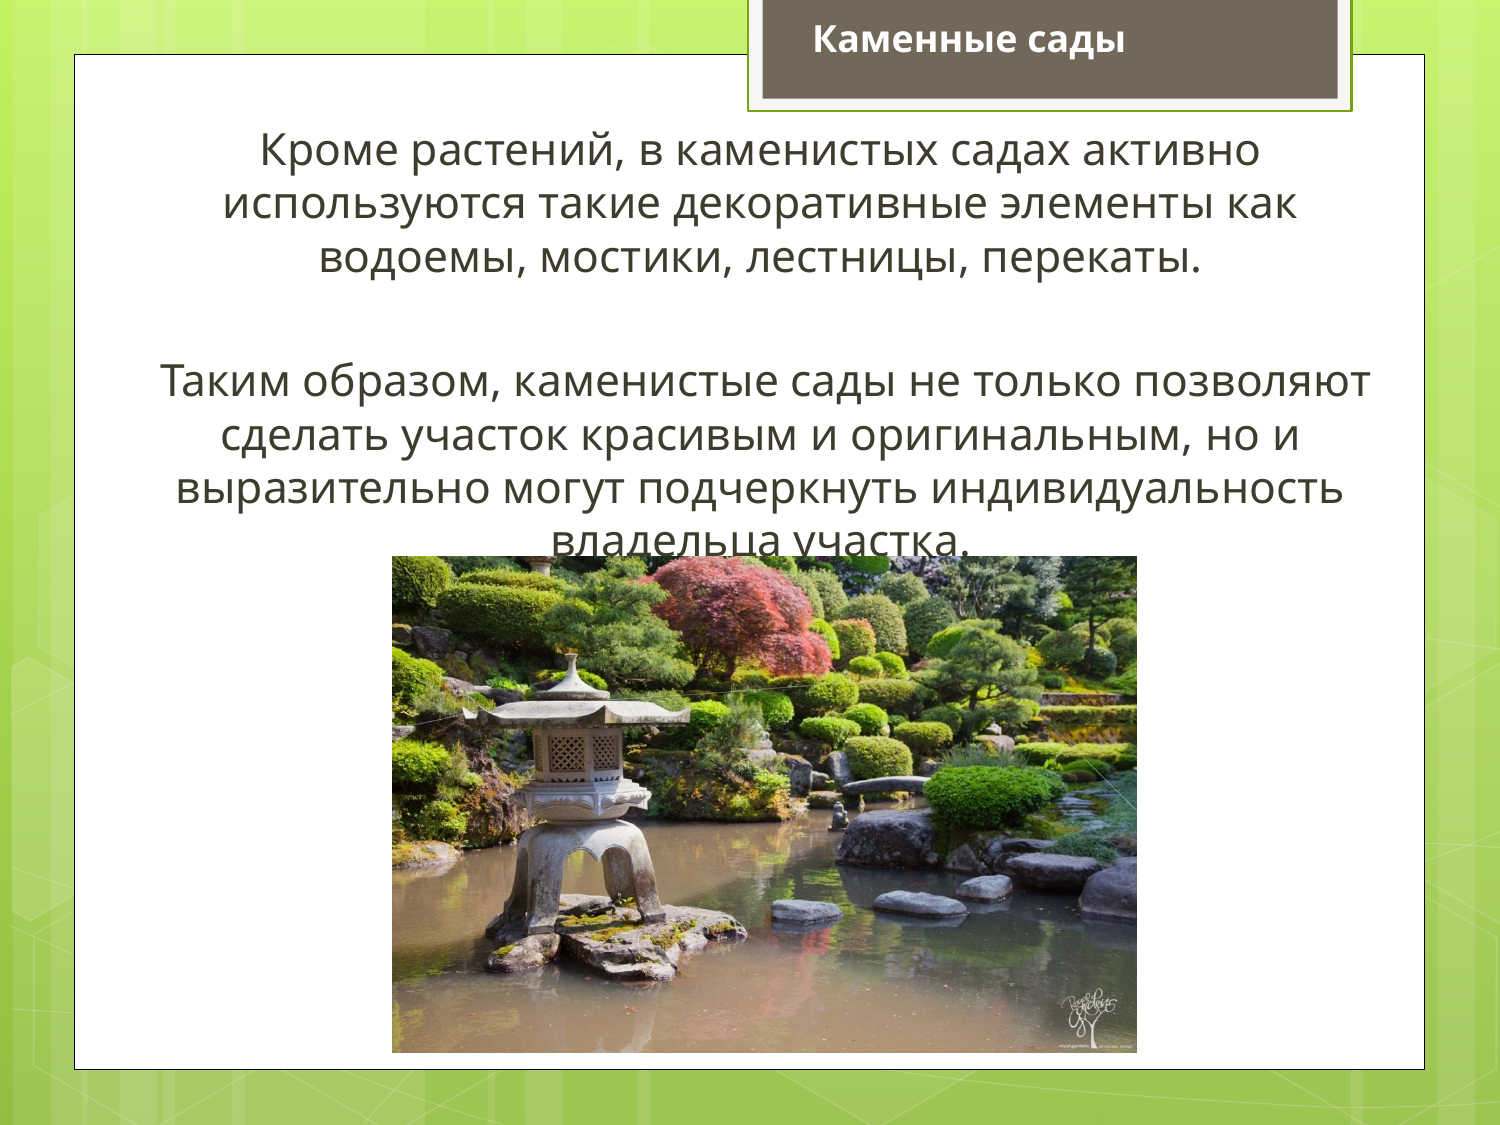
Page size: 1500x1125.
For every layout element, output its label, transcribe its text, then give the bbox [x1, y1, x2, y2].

picture [392, 555, 1138, 1053]
text_box Каменные сады [797, 7, 1142, 68]
list Кроме растений, в каменистых садах активно используются такие декоративные элементы как водоемы, мостики, лестницы, перекаты. Таким образом, каменистые сады не только позволяют сделать участок красивым и оригинальным, но и выразительно могут подчеркнуть индивидуальность владельца участка. [100, 113, 1412, 575]
